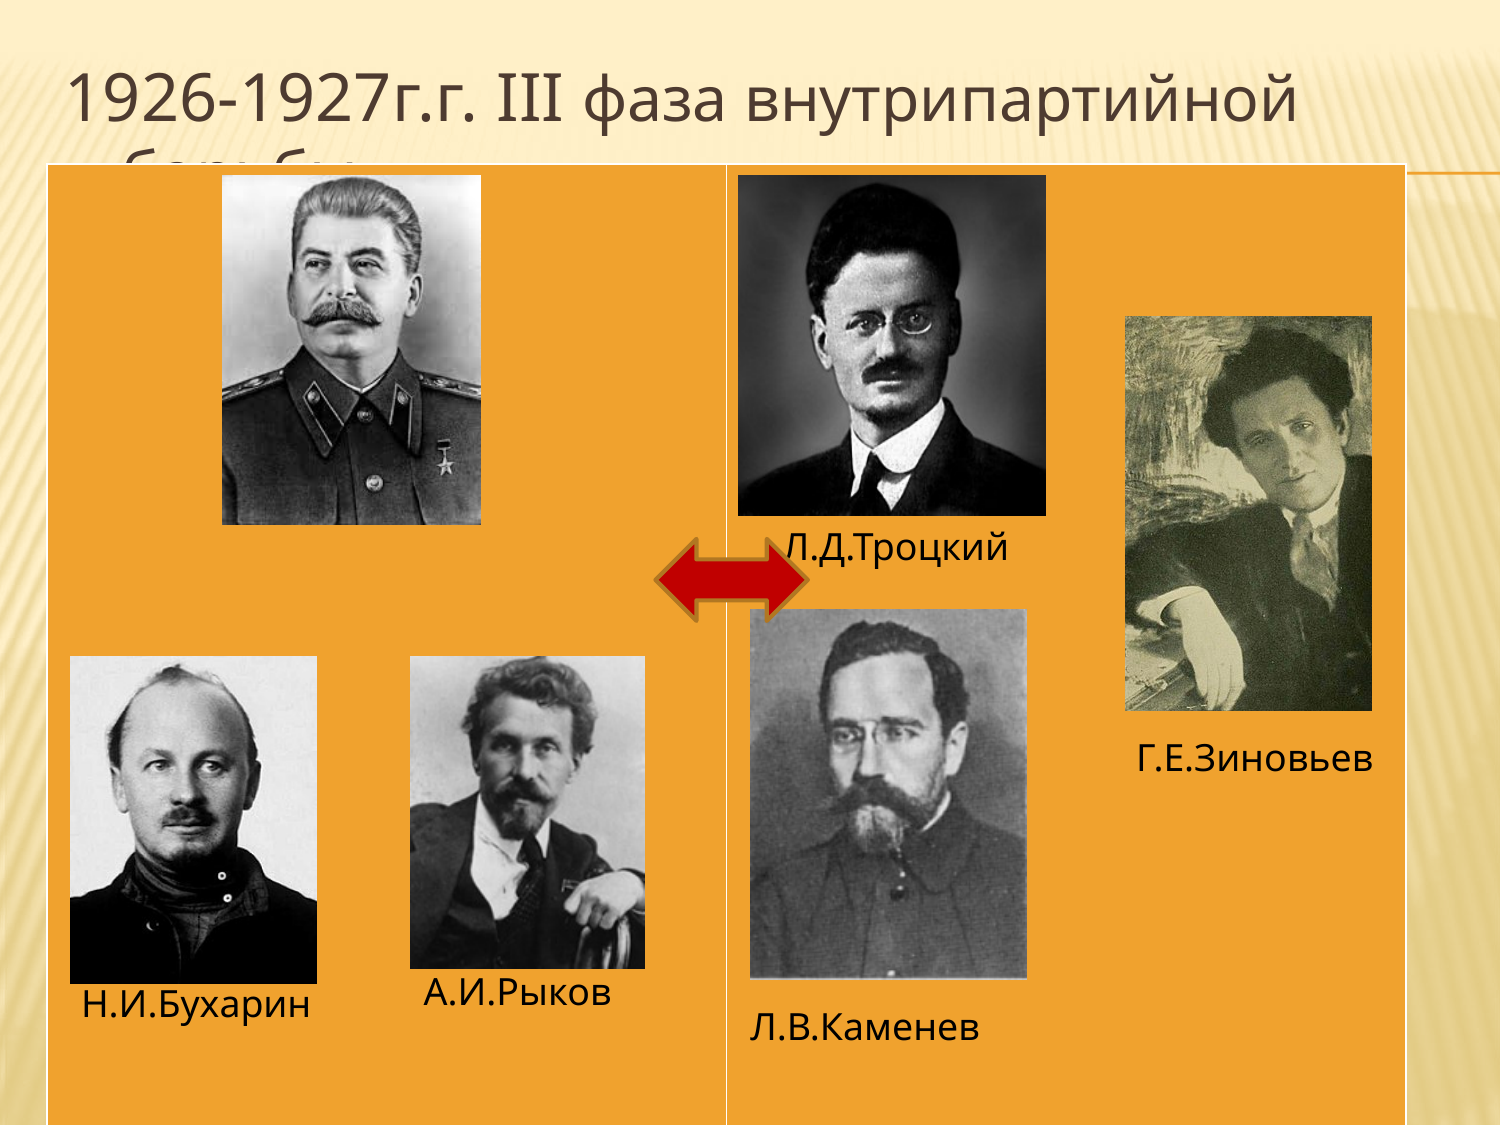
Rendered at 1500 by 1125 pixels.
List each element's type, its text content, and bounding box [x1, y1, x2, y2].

picture [737, 175, 1046, 516]
text_box Г.Е.Зиновьев [1121, 726, 1389, 787]
table_header [727, 165, 1405, 1125]
table_header [48, 165, 726, 1125]
text_box Н.И.Бухарин [66, 972, 327, 1033]
picture [749, 609, 1027, 980]
text_box [653, 536, 810, 623]
picture [70, 655, 317, 985]
picture [222, 175, 481, 525]
text_box Л.Д.Троцкий [768, 533, 1024, 576]
text_box Л.В.Каменев [735, 996, 995, 1056]
picture [1124, 316, 1372, 711]
picture [409, 655, 645, 970]
list 1926-1927г.г. III фаза внутрипартийной борьбы [50, 46, 1475, 1067]
text_box А.И.Рыков [408, 985, 627, 1021]
